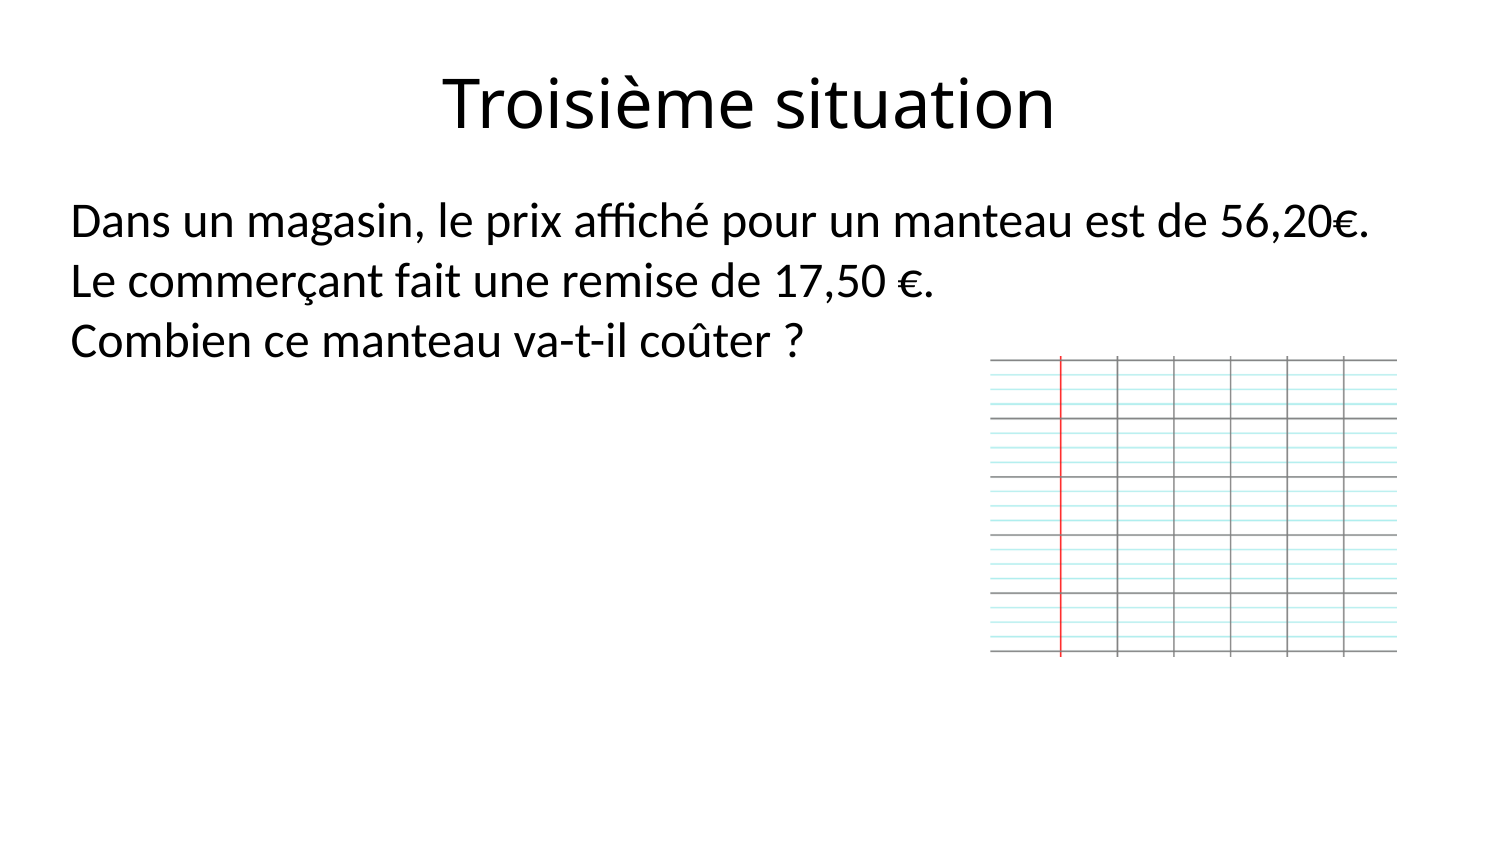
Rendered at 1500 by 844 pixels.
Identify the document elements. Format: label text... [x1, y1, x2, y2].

title Troisième situation [103, 44, 1397, 168]
picture [990, 356, 1397, 657]
text_box Dans un magasin, le prix affiché pour un manteau est de 56,20€. Le commerçant fait une remise de 17,50 €. Combien ce manteau va-t-il coûter ? [59, 182, 1433, 374]
